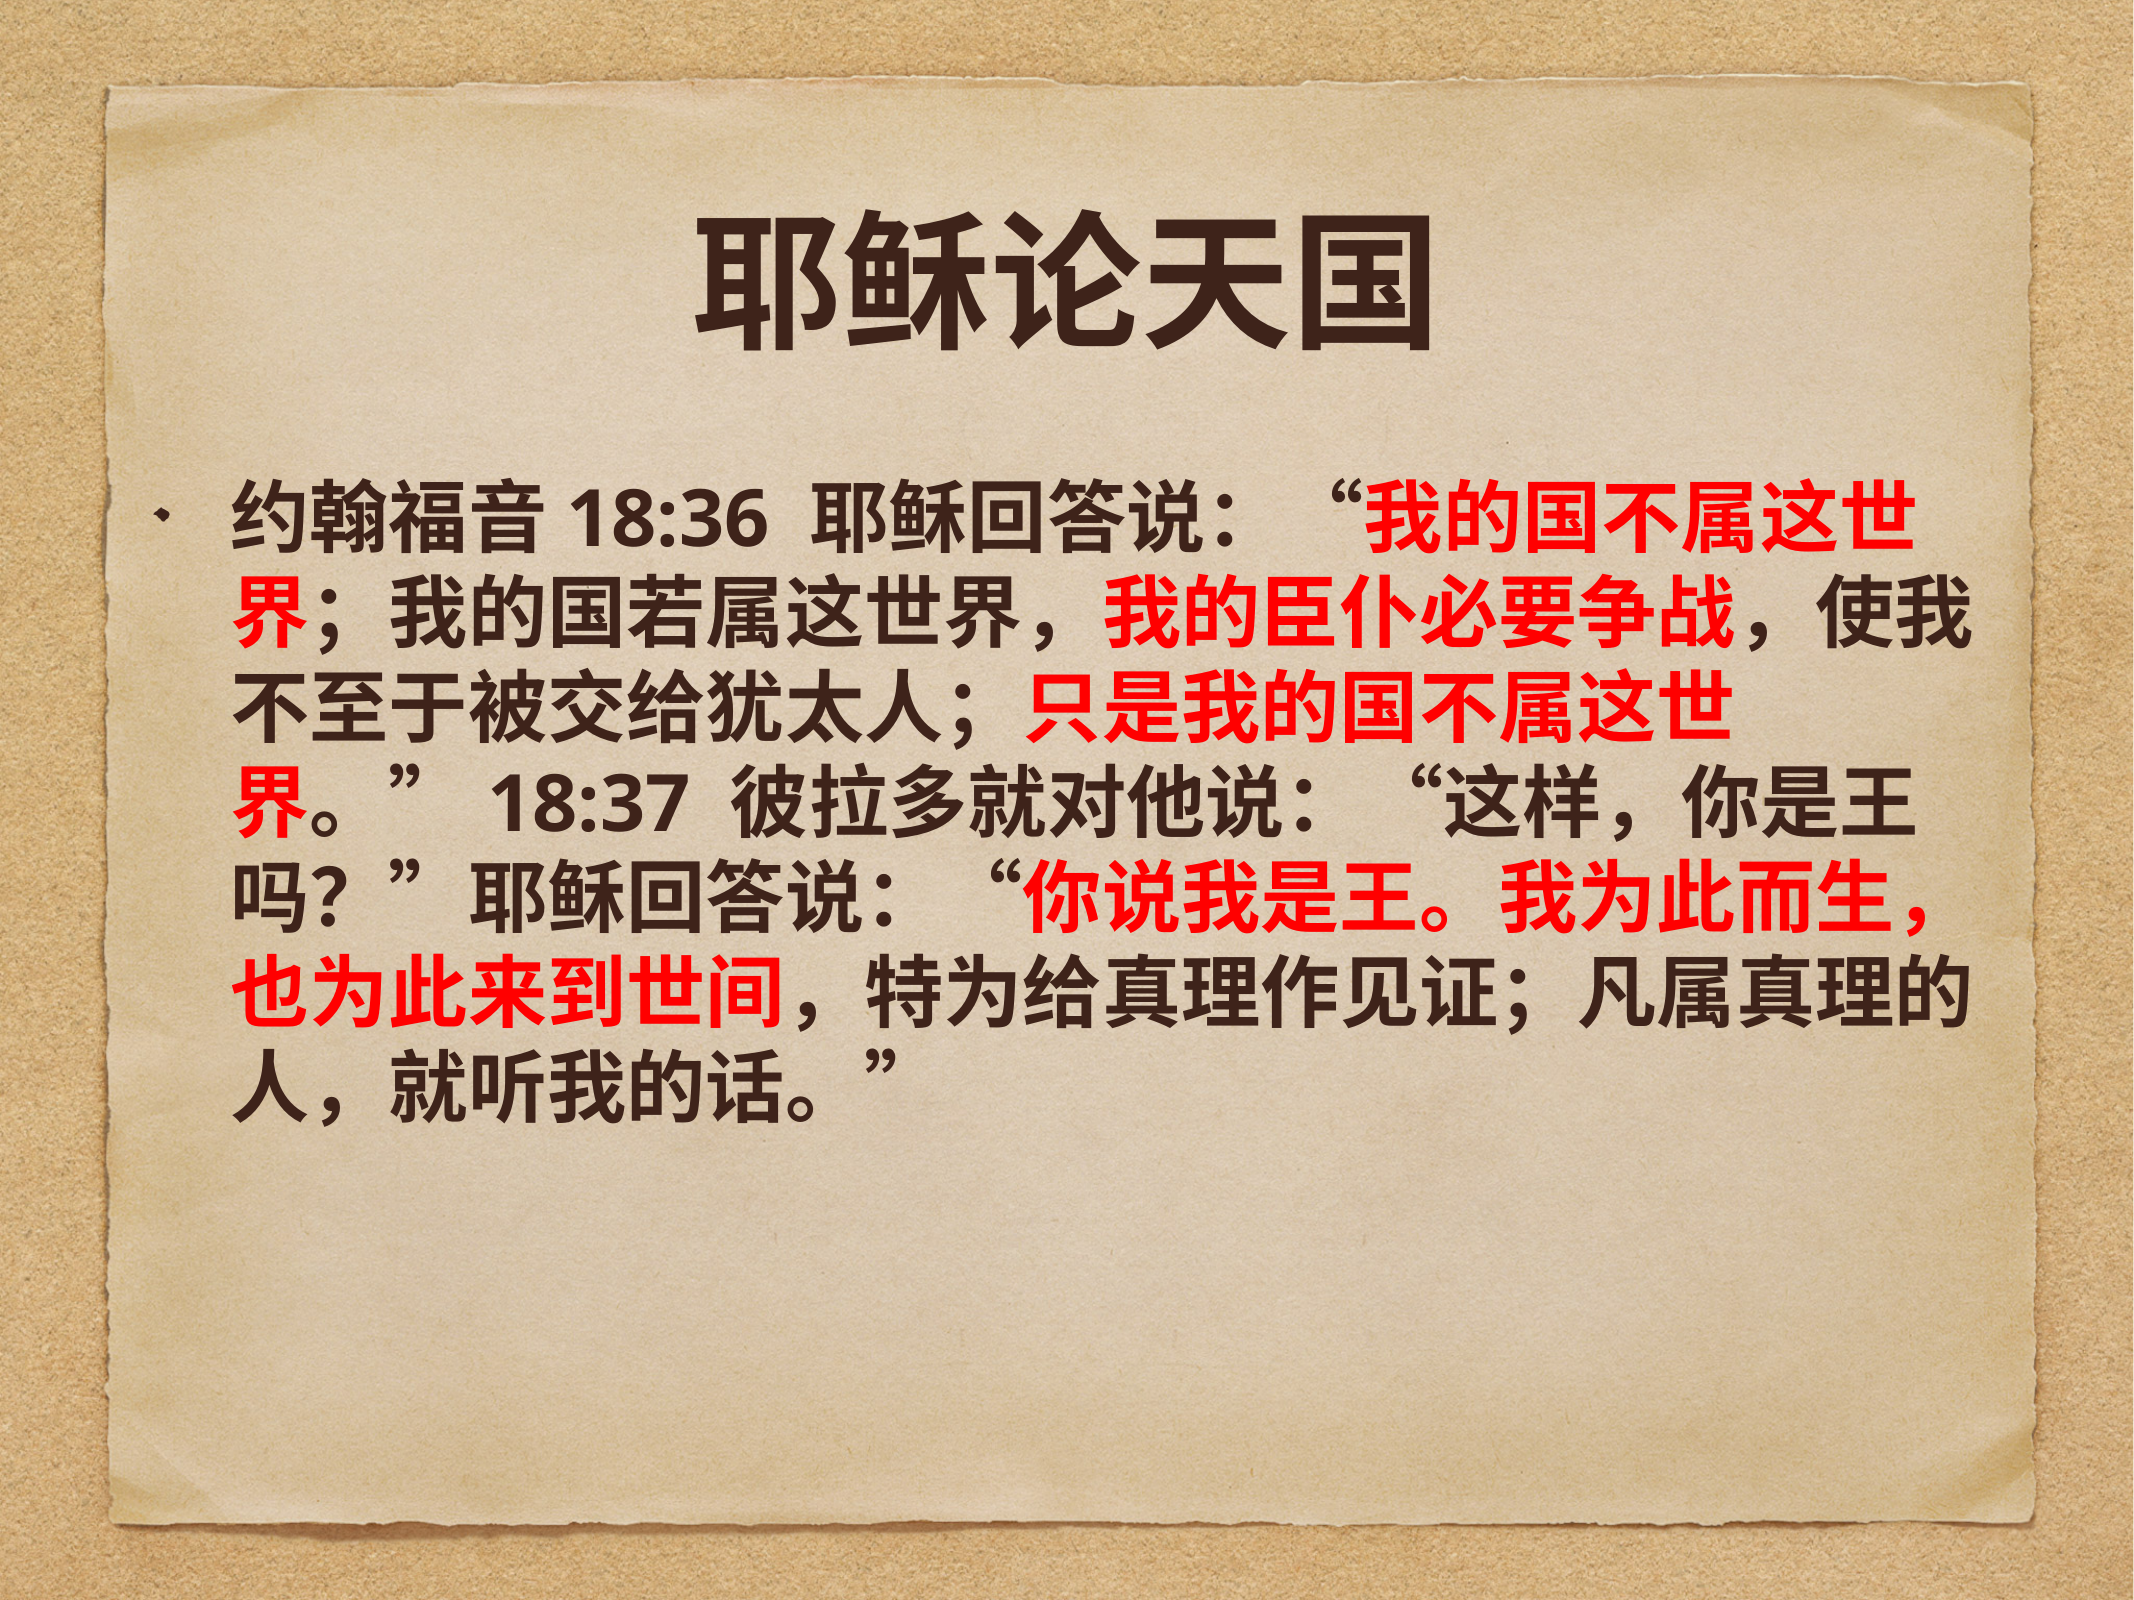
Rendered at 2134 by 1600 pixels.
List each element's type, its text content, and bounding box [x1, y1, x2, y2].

title 耶稣论天国 [207, 103, 1926, 297]
list 约翰福音18:36 耶稣回答说：“我的国不属这世界；我的国若属这世界，我的臣仆必要争战，使我不至于被交给犹太人；只是我的国不属这世界。”18:37 彼拉多就对他说：“这样，你是王吗？”耶稣回答说：“你说我是王。我为此而生，也为此来到世间，特为给真理作见证；凡属真理的人，就听我的话。” [144, 297, 2056, 1303]
picture [0, 0, 2134, 1600]
